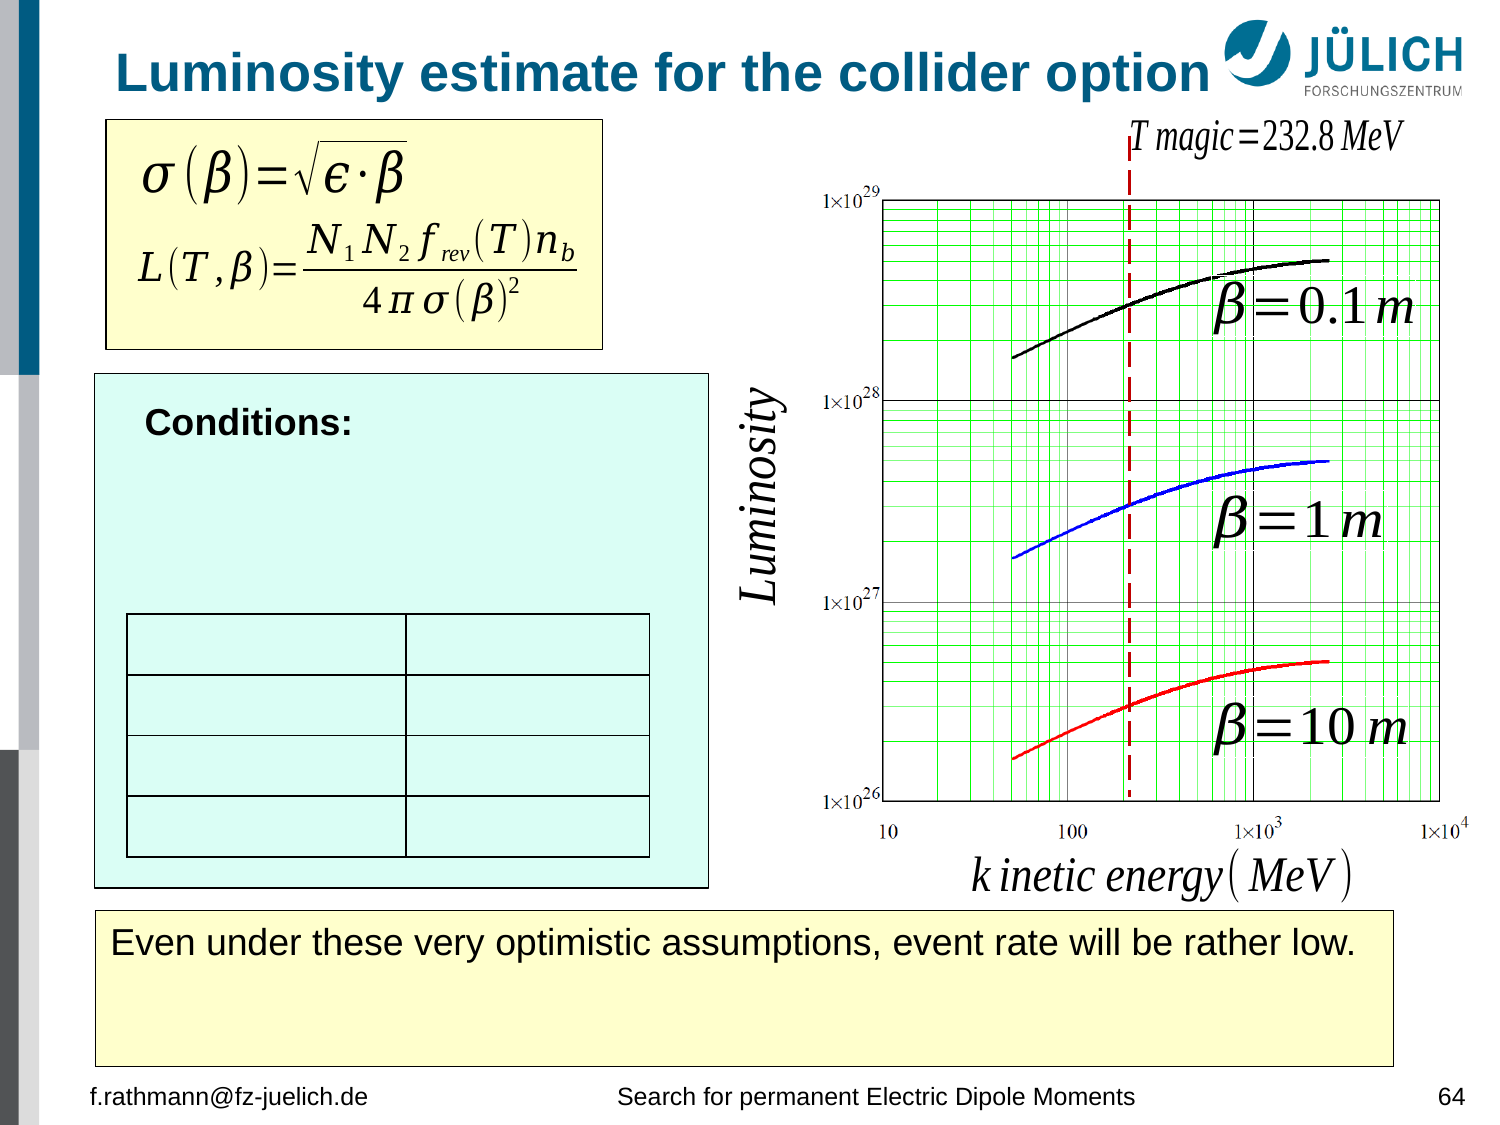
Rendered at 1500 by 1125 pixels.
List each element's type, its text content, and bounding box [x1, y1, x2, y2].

slide_number 64 [1352, 1057, 1481, 1118]
text_box [94, 373, 709, 889]
text_box [106, 127, 603, 350]
slide_number f.rathmann@fz-juelich.de [75, 1057, 402, 1118]
picture [1376, 18, 1462, 96]
title Luminosity estimate for the collider option [100, 12, 1376, 127]
footer Search for permanent Electric Dipole Moments [413, 1067, 1341, 1118]
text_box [721, 110, 1477, 906]
